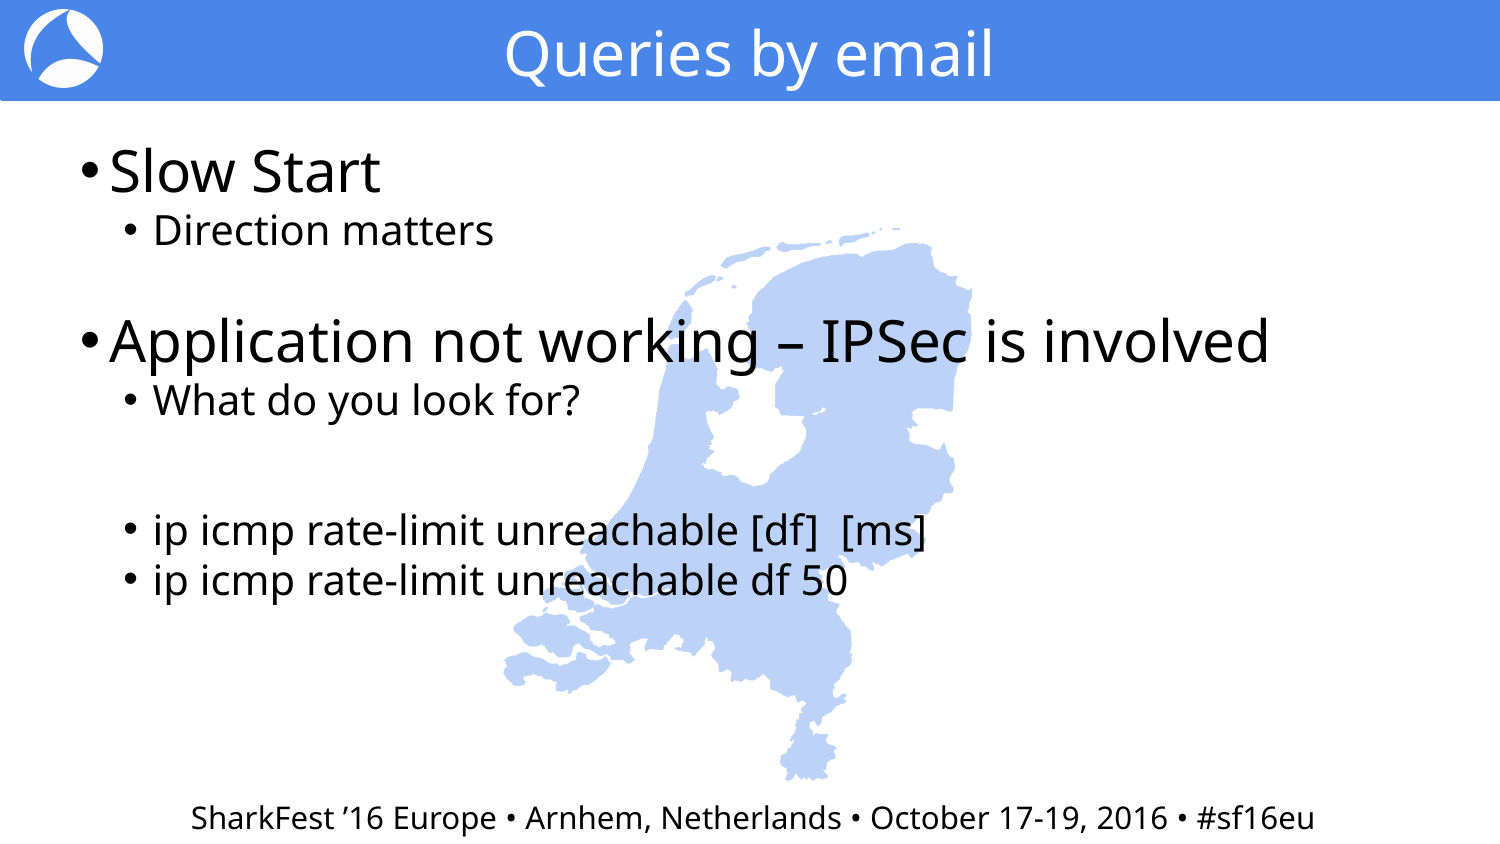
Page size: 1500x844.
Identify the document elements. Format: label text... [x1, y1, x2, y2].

list Queries by email [0, 0, 1500, 103]
list Slow Start Direction matters Application not working – IPSec is involved What do you look for? ip icmp rate-limit unreachable [df] [ms] ip icmp rate-limit unreachable df 50 [64, 126, 1436, 788]
